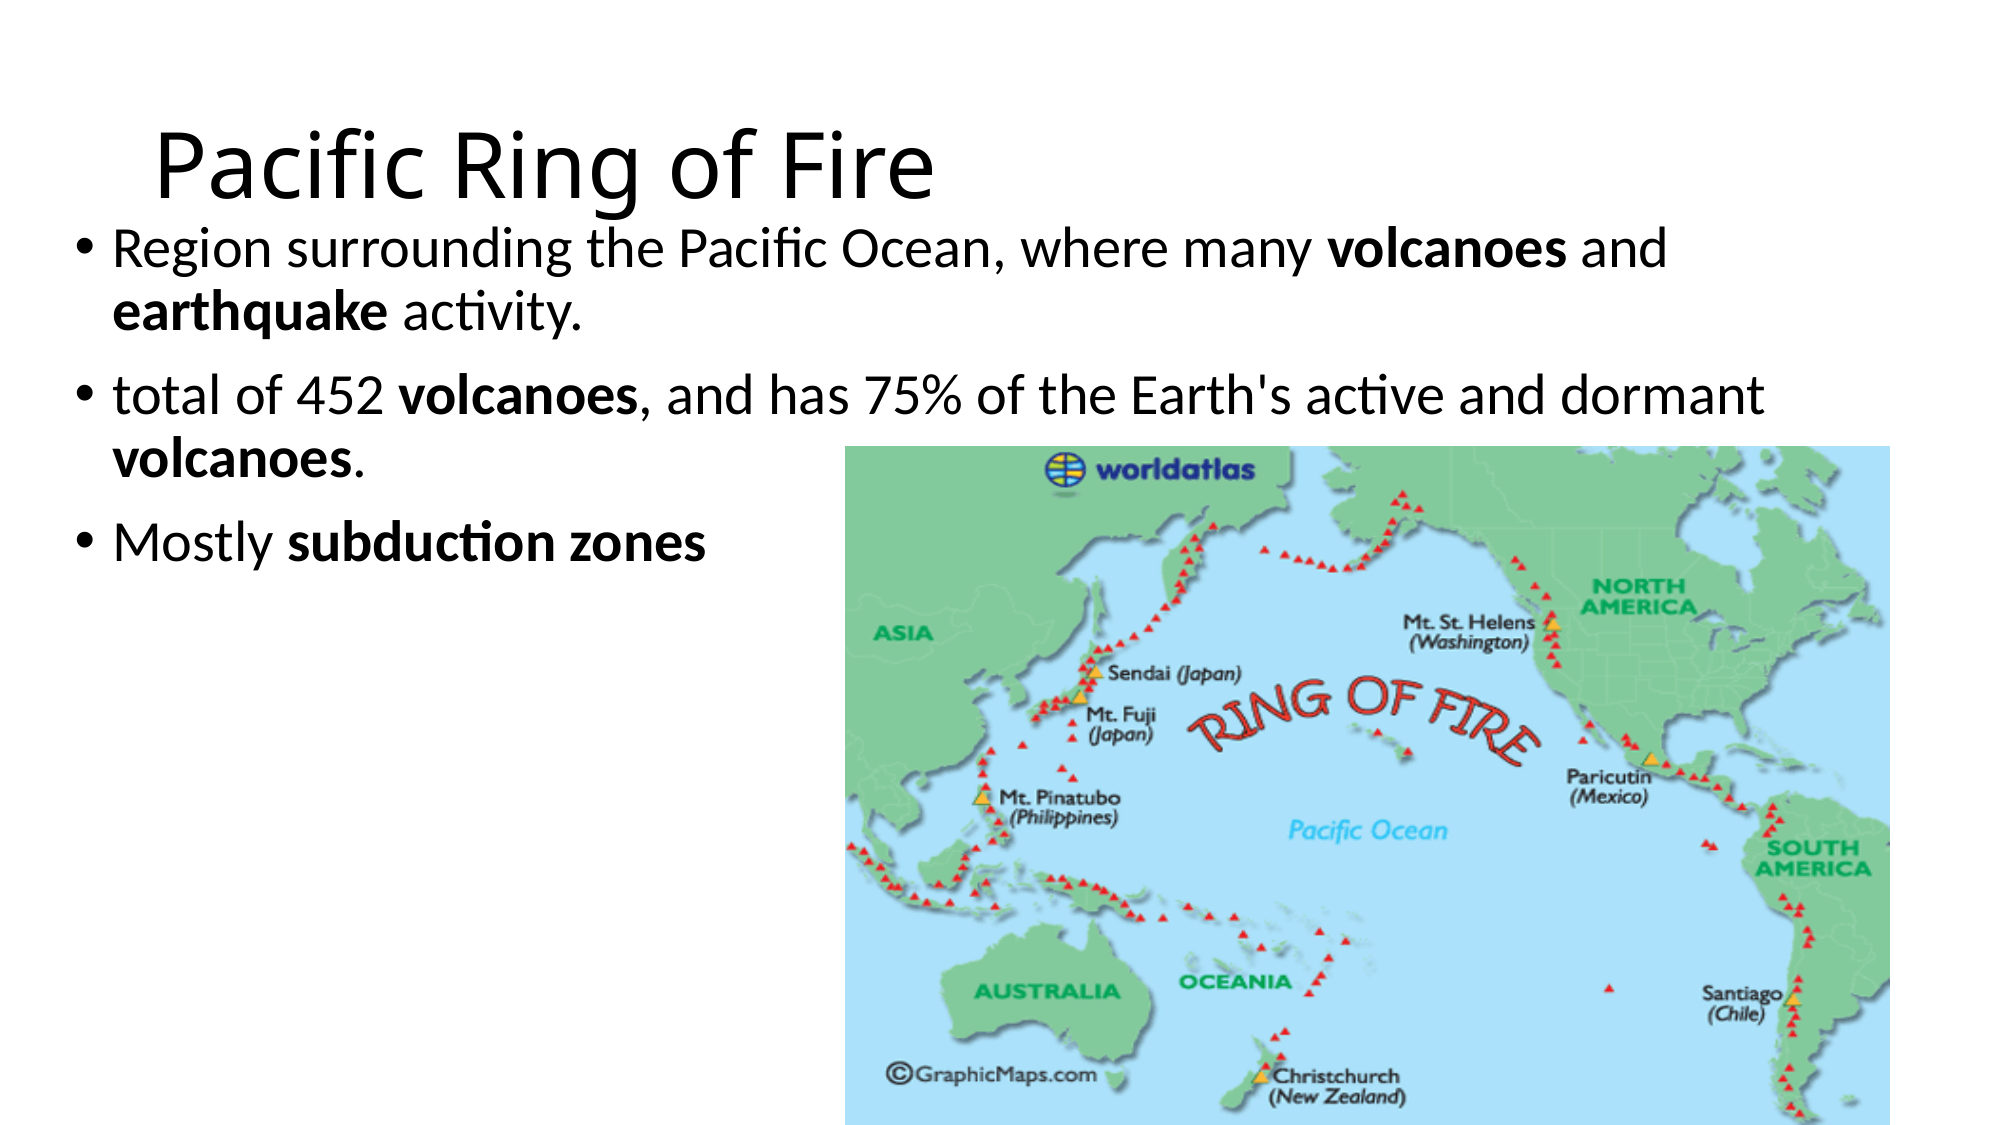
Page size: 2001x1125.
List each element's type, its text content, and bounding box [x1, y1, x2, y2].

title Pacific Ring of Fire [137, 59, 1863, 278]
picture [845, 446, 1890, 1125]
list Region surrounding the Pacific Ocean, where many volcanoes and earthquake activity. total of 452 volcanoes, and has 75% of the Earth's active and dormant volcanoes. Mostly subduction zones [59, 210, 1785, 924]
